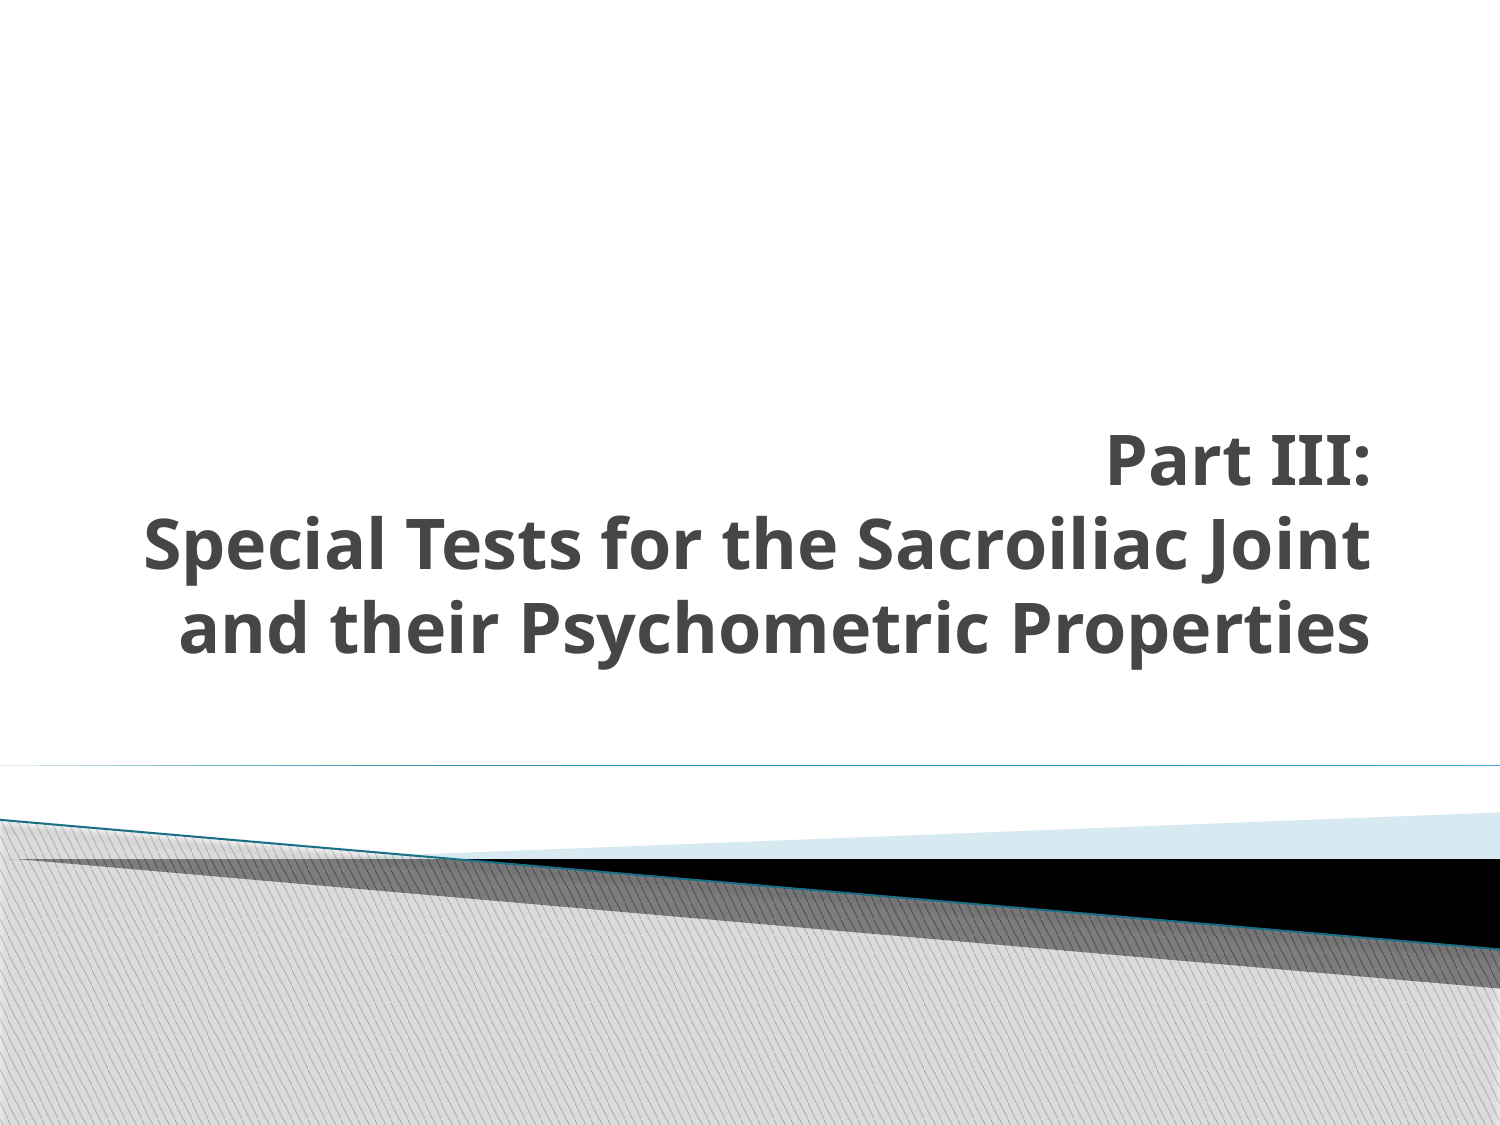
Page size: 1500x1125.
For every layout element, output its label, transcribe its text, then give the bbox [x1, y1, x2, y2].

picture [5, 859, 1500, 989]
title Part III: Special Tests for the Sacroiliac Joint and their Psychometric Properties [112, 349, 1388, 675]
